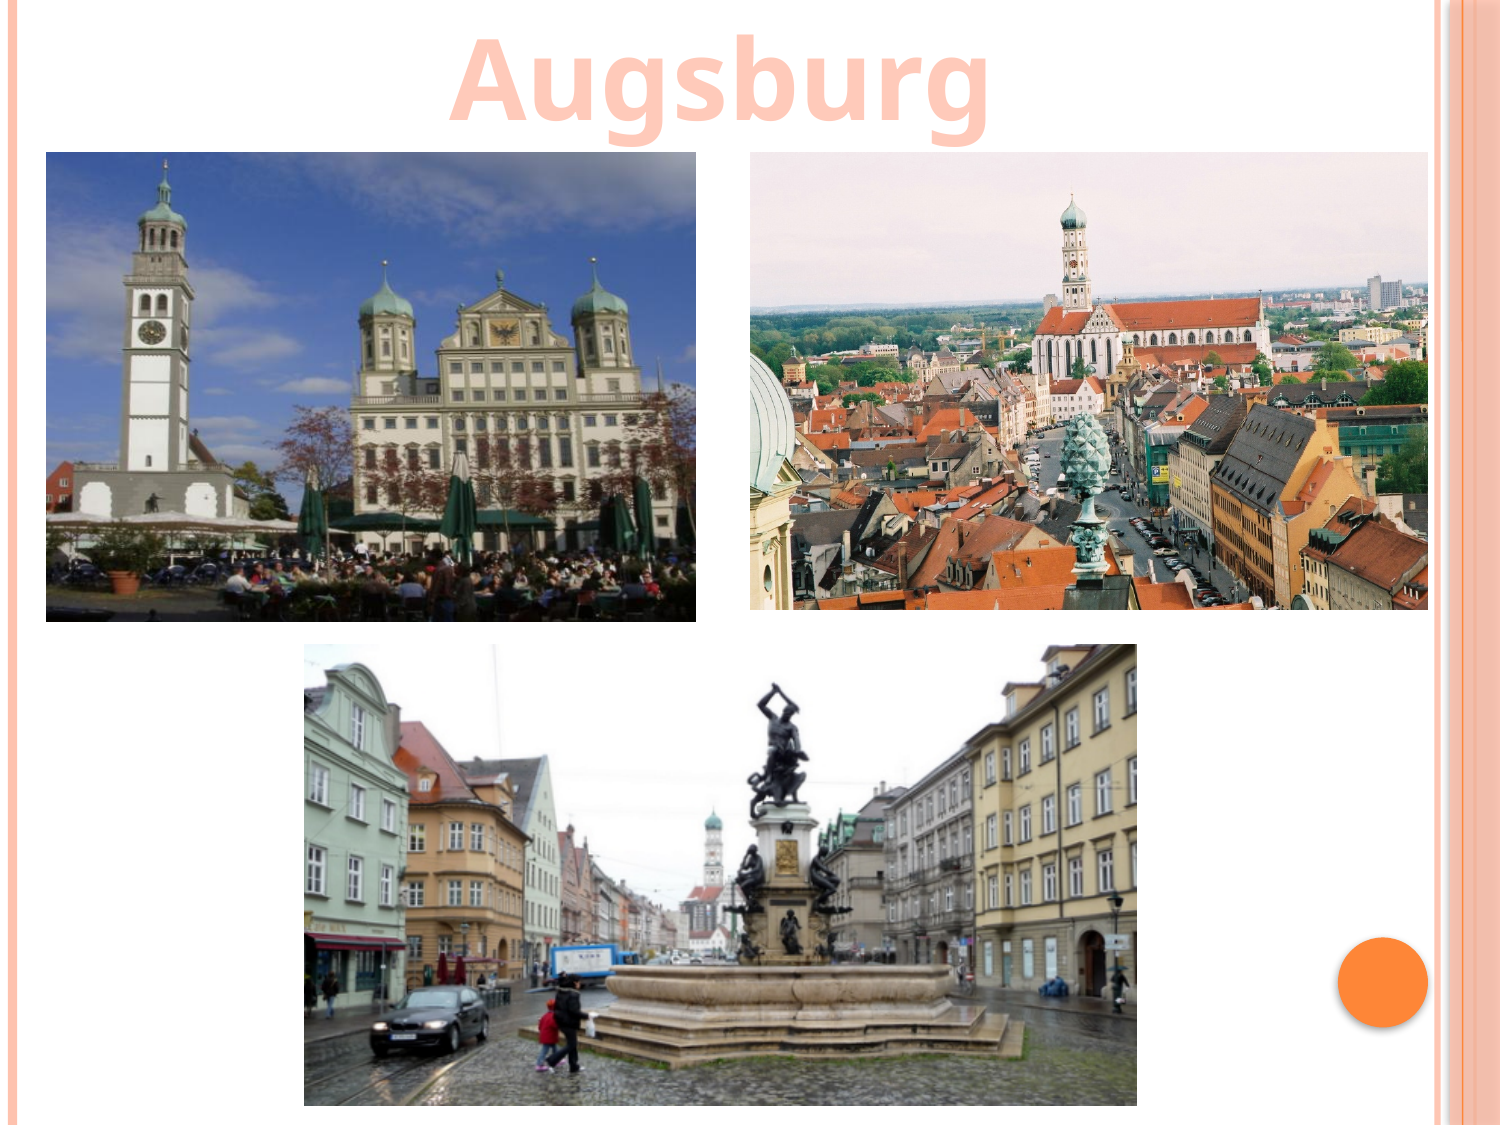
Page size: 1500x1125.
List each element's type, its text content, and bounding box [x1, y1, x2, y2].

picture [46, 151, 697, 623]
picture [304, 643, 1138, 1107]
text_box Augsburg [434, 0, 1010, 150]
picture [749, 151, 1428, 611]
